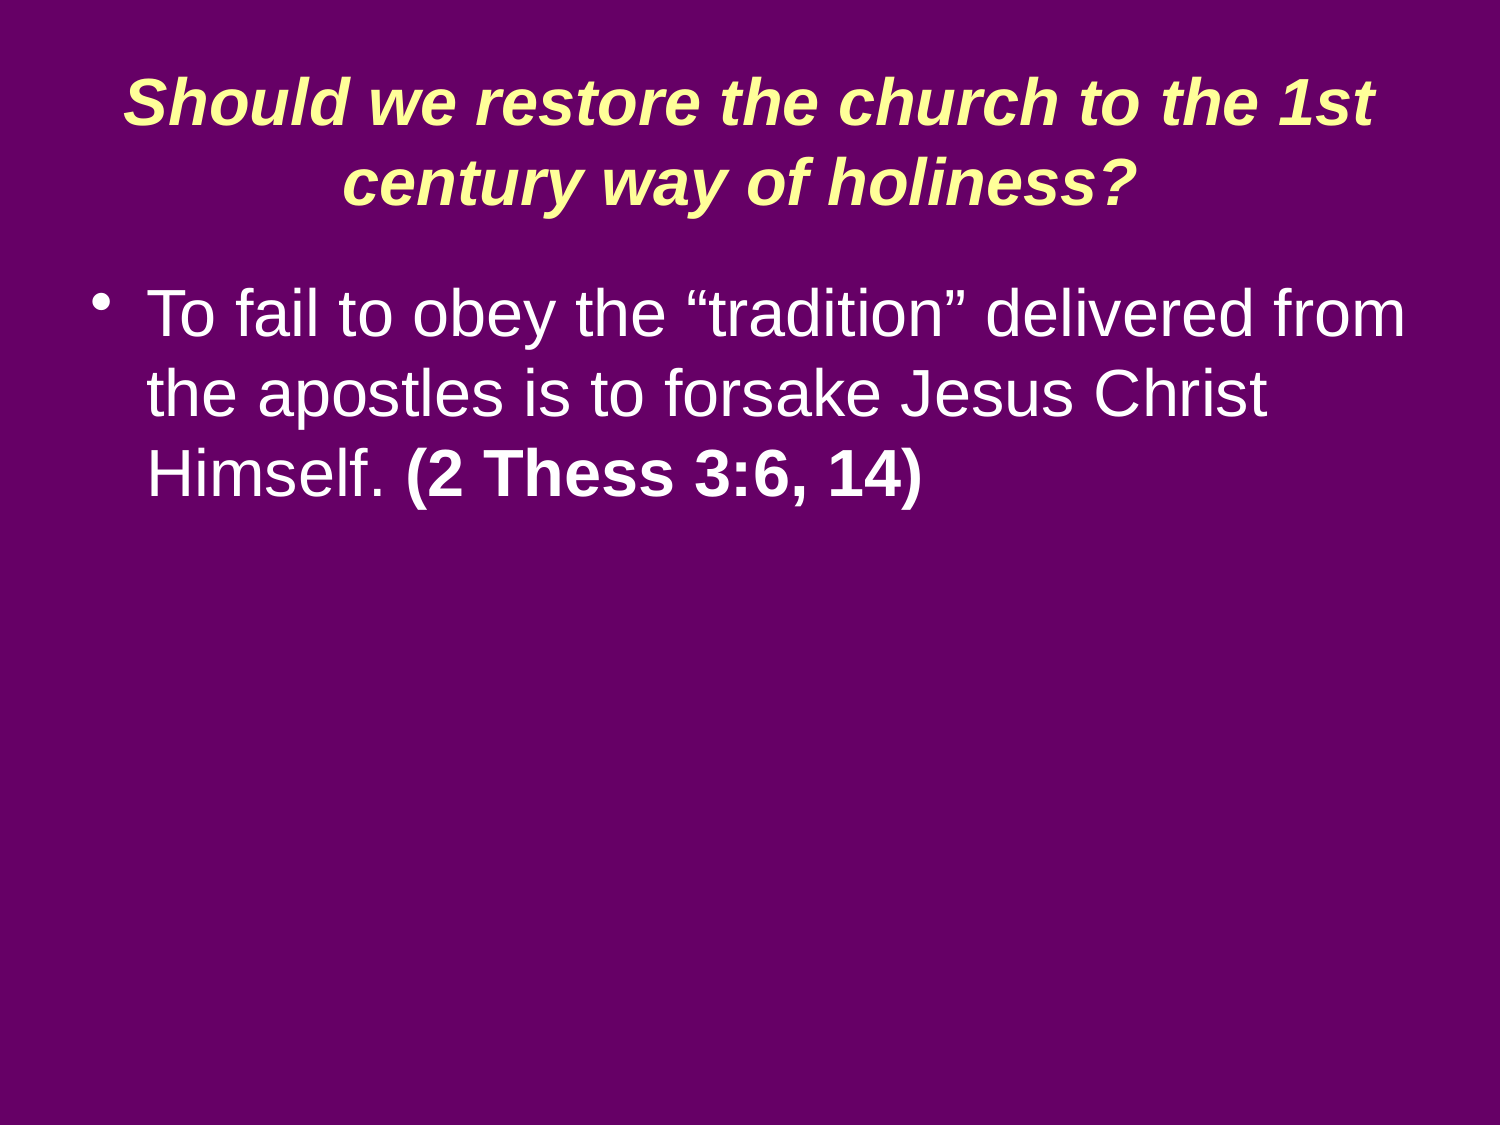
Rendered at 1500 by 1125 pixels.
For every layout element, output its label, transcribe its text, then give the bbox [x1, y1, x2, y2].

title Should we restore the church to the 1st century way of holiness? [75, 45, 1425, 233]
list To fail to obey the “tradition” delivered from the apostles is to forsake Jesus Christ Himself. (2 Thess 3:6, 14) [75, 262, 1425, 1005]
